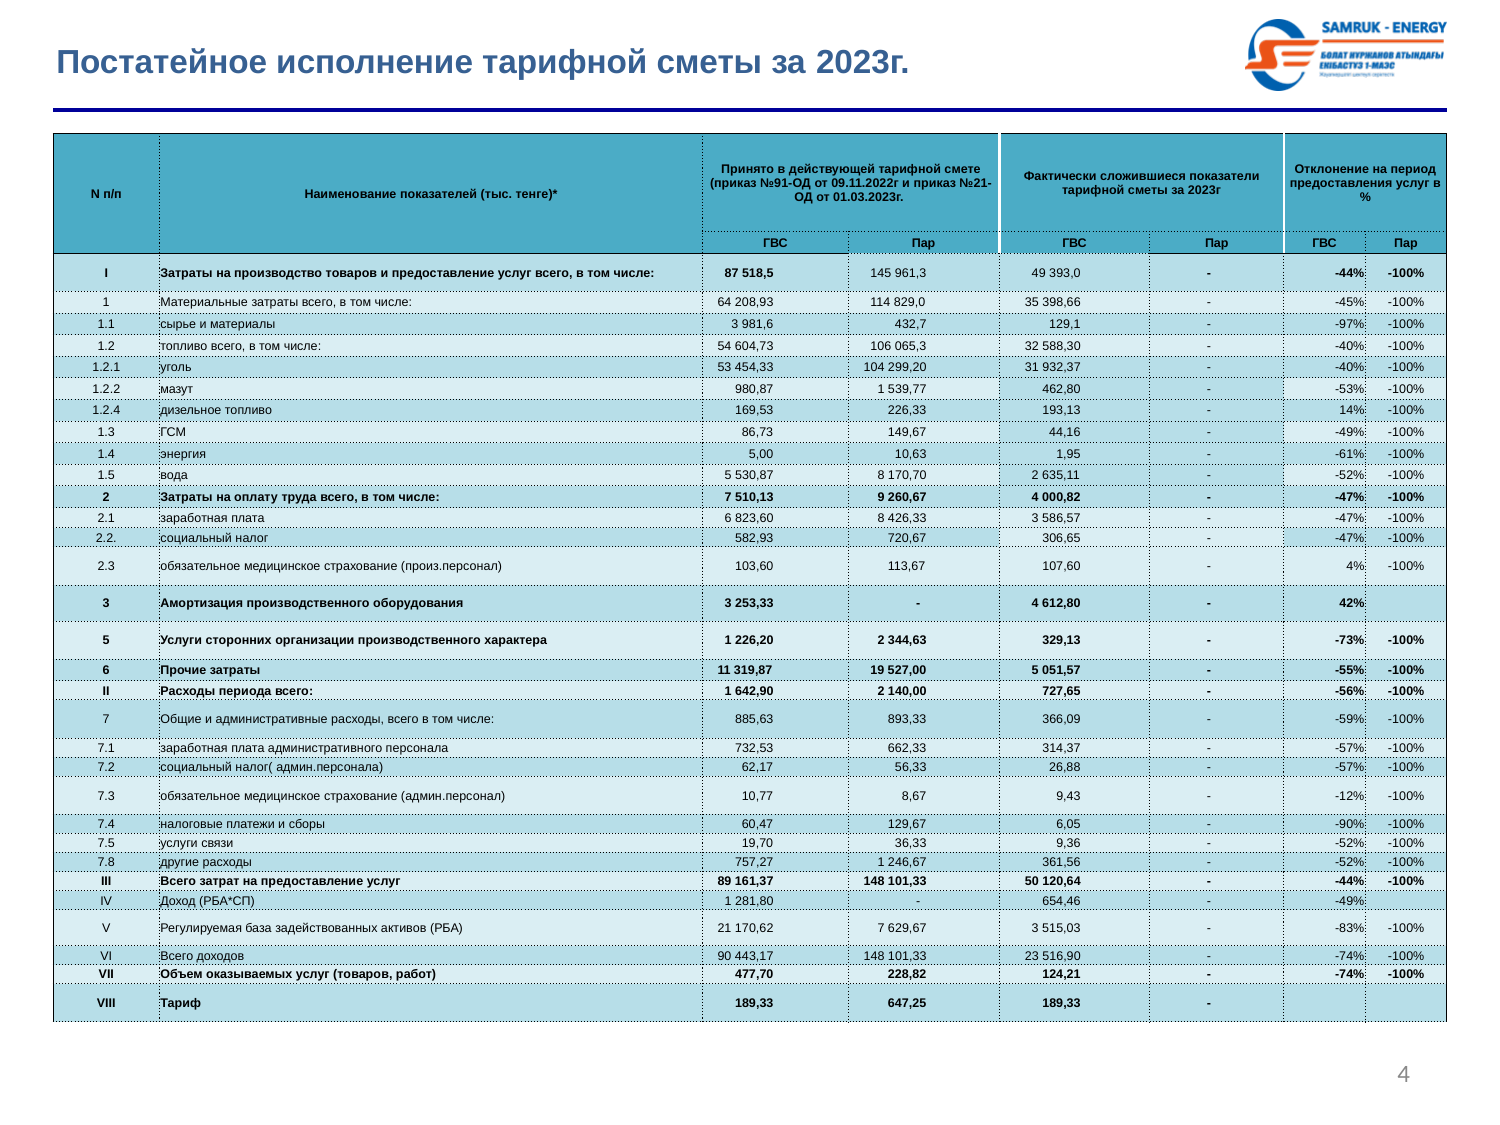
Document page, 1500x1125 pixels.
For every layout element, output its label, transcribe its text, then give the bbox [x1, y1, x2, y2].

table_cell -52% [1284, 833, 1365, 852]
table_cell 44,16 [999, 421, 1150, 443]
table_cell -100% [1365, 313, 1446, 335]
table_cell -56% [1284, 681, 1365, 700]
table_cell налоговые платежи и сборы [159, 814, 702, 833]
table_cell -100% [1365, 254, 1446, 291]
table_cell - [1150, 872, 1284, 891]
table_cell - [1150, 757, 1284, 776]
table_cell 462,80 [999, 378, 1150, 399]
table_header Принято в действующей тарифной смете (приказ №91-ОД от 09.11.2022г и приказ №21-ОД от 01.03.2023г. [702, 134, 998, 232]
table_cell 885,63 [702, 700, 848, 738]
table_cell - [1150, 891, 1284, 910]
table_cell Общие и административные расходы, всего в том числе: [159, 700, 702, 738]
table_cell - [848, 585, 999, 621]
table_cell Регулируемая база задействованных активов (РБА) [159, 910, 702, 946]
table_header N п/п [54, 134, 159, 253]
table_cell мазут [159, 378, 702, 399]
table_cell -100% [1365, 872, 1446, 891]
table_cell 7.5 [54, 833, 159, 852]
table_cell Пар [1150, 232, 1283, 253]
table_cell 1 539,77 [848, 378, 999, 399]
table_cell -100% [1365, 421, 1446, 443]
table_cell 3 981,6 [702, 313, 848, 335]
table_cell - [1150, 700, 1284, 738]
table_cell 1.4 [54, 443, 159, 464]
table_cell 1 226,20 [702, 621, 848, 659]
table_cell 662,33 [848, 738, 999, 757]
table_cell 5 530,87 [702, 464, 848, 486]
table_cell 432,7 [848, 313, 999, 335]
table_cell - [848, 891, 999, 910]
table_cell 14% [1284, 399, 1365, 421]
table_cell -100% [1365, 464, 1446, 486]
table_cell сырье и материалы [159, 313, 702, 335]
table_cell -100% [1365, 486, 1446, 508]
table_cell 727,65 [999, 681, 1150, 700]
table_cell 228,82 [848, 965, 999, 984]
table_cell 6 [54, 659, 159, 681]
table_cell - [1150, 852, 1284, 872]
table_cell -100% [1365, 700, 1446, 738]
table_cell V [54, 910, 159, 946]
table_cell 9,43 [999, 776, 1150, 814]
table_cell -40% [1284, 356, 1365, 378]
table_cell - [1150, 547, 1284, 585]
table_cell дизельное топливо [159, 399, 702, 421]
table_cell ГВС [1285, 232, 1365, 253]
table_cell 4 000,82 [999, 486, 1150, 508]
table_cell 1 642,90 [702, 681, 848, 700]
table_cell 53 454,33 [702, 356, 848, 378]
table_cell 19 527,00 [848, 659, 999, 681]
table_cell 106 065,3 [848, 335, 999, 356]
table_cell -90% [1284, 814, 1365, 833]
table_cell 7.8 [54, 852, 159, 872]
table_cell -100% [1365, 335, 1446, 356]
table_cell Всего доходов [159, 946, 702, 965]
table_cell 2 140,00 [848, 681, 999, 700]
table_cell заработная плата [159, 508, 702, 528]
table_cell - [1150, 356, 1284, 378]
table_cell 62,17 [702, 757, 848, 776]
table_cell 3 253,33 [702, 585, 848, 621]
slide_number 4 [1074, 1042, 1425, 1103]
table_cell 49 393,0 [999, 253, 1150, 291]
table_cell 2 [54, 486, 159, 508]
table_cell 35 398,66 [999, 291, 1150, 313]
table_cell 10,77 [702, 776, 848, 814]
table_cell 1.2.2 [54, 378, 159, 399]
table_cell -100% [1365, 965, 1446, 984]
table_cell 306,65 [999, 528, 1150, 547]
table_cell -100% [1365, 946, 1446, 965]
table_cell 361,56 [999, 852, 1150, 872]
table_cell -100% [1365, 621, 1446, 659]
table_cell - [1150, 681, 1284, 700]
table_cell - [1150, 946, 1284, 965]
table_cell -47% [1284, 528, 1365, 547]
table_cell топливо всего, в том числе: [159, 335, 702, 356]
table_cell 26,88 [999, 757, 1150, 776]
table_cell 9 260,67 [848, 486, 999, 508]
table_cell 86,73 [702, 421, 848, 443]
table_cell - [1150, 965, 1284, 984]
table_cell 1.2.4 [54, 399, 159, 421]
table_cell 3 586,57 [999, 508, 1150, 528]
table_cell 1.1 [54, 313, 159, 335]
table_cell VII [54, 965, 159, 984]
table_cell -100% [1365, 776, 1446, 814]
table_cell IV [54, 891, 159, 910]
table_cell -100% [1365, 291, 1446, 313]
table_cell Объем оказываемых услуг (товаров, работ) [159, 965, 702, 984]
table_cell 3 [54, 585, 159, 621]
table_cell -47% [1284, 486, 1365, 508]
table_cell 90 443,17 [702, 946, 848, 965]
table_cell - [1150, 464, 1284, 486]
table_cell 477,70 [702, 965, 848, 984]
table_cell -100% [1365, 378, 1446, 399]
table_cell 7 510,13 [702, 486, 848, 508]
table_cell 129,1 [999, 313, 1150, 335]
table_cell 145 961,3 [848, 253, 999, 291]
table_cell 149,67 [848, 421, 999, 443]
table_cell 720,67 [848, 528, 999, 547]
table_cell 1 281,80 [702, 891, 848, 910]
table_cell 893,33 [848, 700, 999, 738]
table_header Отклонение на период предоставления услуг в % [1285, 134, 1446, 232]
table_cell - [1150, 621, 1284, 659]
table_cell -52% [1284, 464, 1365, 486]
table_cell 5 051,57 [999, 659, 1150, 681]
table_cell -100% [1365, 399, 1446, 421]
table_cell 104 299,20 [848, 356, 999, 378]
table_cell - [1150, 378, 1284, 399]
table_cell I [54, 254, 159, 291]
table_cell 7.3 [54, 776, 159, 814]
table_cell -100% [1365, 814, 1446, 833]
table_cell - [1150, 738, 1284, 757]
table_cell 103,60 [702, 547, 848, 585]
table_cell уголь [159, 356, 702, 378]
table_cell 114 829,0 [848, 291, 999, 313]
table_cell - [1150, 254, 1284, 291]
table_cell - [1150, 814, 1284, 833]
table_cell -97% [1284, 313, 1365, 335]
table_cell 366,09 [999, 700, 1150, 738]
table_cell Затраты на производство товаров и предоставление услуг всего, в том числе: [159, 254, 702, 291]
table_cell - [1150, 421, 1284, 443]
table_cell - [1150, 910, 1284, 946]
table_cell Тариф [159, 984, 702, 1022]
table_cell - [1150, 833, 1284, 852]
table_cell 10,63 [848, 443, 999, 464]
table_cell -49% [1284, 891, 1365, 910]
table_cell - [1150, 291, 1284, 313]
table_cell 314,37 [999, 738, 1150, 757]
table_cell 757,27 [702, 852, 848, 872]
table_cell обязательное медицинское страхование (произ.персонал) [159, 547, 702, 585]
table_cell 1,95 [999, 443, 1150, 464]
table_cell -100% [1365, 738, 1446, 757]
table_cell 3 515,03 [999, 910, 1150, 946]
table_cell VI [54, 946, 159, 965]
table_cell Пар [1365, 232, 1446, 253]
table_cell -40% [1284, 335, 1365, 356]
table_cell -45% [1284, 291, 1365, 313]
table_cell -100% [1365, 852, 1446, 872]
table_cell вода [159, 464, 702, 486]
table_cell 7 629,67 [848, 910, 999, 946]
picture [1245, 18, 1448, 91]
table_cell -100% [1365, 757, 1446, 776]
table_cell 2.1 [54, 508, 159, 528]
table_cell 5 [54, 621, 159, 659]
table_cell 148 101,33 [848, 946, 999, 965]
table_cell 2 344,63 [848, 621, 999, 659]
table_cell -100% [1365, 508, 1446, 528]
table_cell 189,33 [702, 984, 848, 1022]
table_cell 582,93 [702, 528, 848, 547]
table_cell 4% [1284, 547, 1365, 585]
table_cell -83% [1284, 910, 1365, 946]
table_cell социальный налог( админ.персонала) [159, 757, 702, 776]
table_cell другие расходы [159, 852, 702, 872]
table_cell - [1150, 508, 1284, 528]
table_cell 1.3 [54, 421, 159, 443]
table_cell Затраты на оплату труда всего, в том числе: [159, 486, 702, 508]
table_cell 129,67 [848, 814, 999, 833]
table_cell -12% [1284, 776, 1365, 814]
table_cell -47% [1284, 508, 1365, 528]
table_cell услуги связи [159, 833, 702, 852]
table_cell 2.2. [54, 528, 159, 547]
table_cell Услуги сторонних организации производственного характера [159, 621, 702, 659]
table_cell - [1150, 443, 1284, 464]
table_cell III [54, 872, 159, 891]
table_cell 36,33 [848, 833, 999, 852]
table_cell 193,13 [999, 399, 1150, 421]
table_cell 50 120,64 [999, 872, 1150, 891]
table_cell - [1150, 984, 1284, 1022]
table_cell 2.3 [54, 547, 159, 585]
table_cell -44% [1284, 254, 1365, 291]
table_cell -100% [1365, 356, 1446, 378]
table_cell [1365, 984, 1446, 1022]
table_cell -59% [1284, 700, 1365, 738]
table_cell Амортизация производственного оборудования [159, 585, 702, 621]
table_cell Материальные затраты всего, в том числе: [159, 291, 702, 313]
table_cell - [1150, 659, 1284, 681]
table_cell 148 101,33 [848, 872, 999, 891]
table_cell 64 208,93 [702, 291, 848, 313]
table_cell 89 161,37 [702, 872, 848, 891]
table_cell - [1150, 399, 1284, 421]
table_cell 7.4 [54, 814, 159, 833]
table_cell 11 319,87 [702, 659, 848, 681]
table_cell обязательное медицинское страхование (админ.персонал) [159, 776, 702, 814]
table_cell - [1150, 313, 1284, 335]
table_cell 4 612,80 [999, 585, 1150, 621]
table_cell 7.1 [54, 738, 159, 757]
table_cell 113,67 [848, 547, 999, 585]
table_cell 1 [54, 291, 159, 313]
table_cell 9,36 [999, 833, 1150, 852]
table_cell -74% [1284, 965, 1365, 984]
table_cell 1 246,67 [848, 852, 999, 872]
table_cell 87 518,5 [702, 254, 848, 291]
table_cell 8 426,33 [848, 508, 999, 528]
table_cell 329,13 [999, 621, 1150, 659]
table_cell 1.2 [54, 335, 159, 356]
table_cell 189,33 [999, 984, 1150, 1022]
table_cell -100% [1365, 681, 1446, 700]
table_cell 8 170,70 [848, 464, 999, 486]
table_cell 54 604,73 [702, 335, 848, 356]
table_cell 56,33 [848, 757, 999, 776]
table_cell - [1150, 335, 1284, 356]
table_cell -57% [1284, 738, 1365, 757]
table_cell 124,21 [999, 965, 1150, 984]
table_cell 21 170,62 [702, 910, 848, 946]
title Постатейное исполнение тарифной сметы за 2023г. [41, 18, 1211, 111]
table_cell 1.5 [54, 464, 159, 486]
table_cell -100% [1365, 833, 1446, 852]
table_cell 169,53 [702, 399, 848, 421]
table_cell Всего затрат на предоставление услуг [159, 872, 702, 891]
table_cell 5,00 [702, 443, 848, 464]
table_cell 60,47 [702, 814, 848, 833]
table_cell Расходы периода всего: [159, 681, 702, 700]
table_cell 23 516,90 [999, 946, 1150, 965]
table_cell 107,60 [999, 547, 1150, 585]
table_cell - [1150, 528, 1284, 547]
table_cell [1365, 891, 1446, 910]
table_cell 31 932,37 [999, 356, 1150, 378]
table_cell ГВС [702, 232, 848, 253]
table_cell 980,87 [702, 378, 848, 399]
table_cell Прочие затраты [159, 659, 702, 681]
table_cell социальный налог [159, 528, 702, 547]
table_cell -52% [1284, 852, 1365, 872]
table_cell Доход (РБА*СП) [159, 891, 702, 910]
table_cell 19,70 [702, 833, 848, 852]
table_cell -73% [1284, 621, 1365, 659]
table_cell ГСМ [159, 421, 702, 443]
table_cell -57% [1284, 757, 1365, 776]
table_cell 732,53 [702, 738, 848, 757]
table_cell заработная плата административного персонала [159, 738, 702, 757]
table_cell 7.2 [54, 757, 159, 776]
table_cell VIII [54, 984, 159, 1022]
table_cell 1.2.1 [54, 356, 159, 378]
table_cell -100% [1365, 547, 1446, 585]
table_cell -44% [1284, 872, 1365, 891]
table_header Наименование показателей (тыс. тенге)* [159, 134, 702, 253]
table_cell -100% [1365, 659, 1446, 681]
table_cell 6 823,60 [702, 508, 848, 528]
table_cell энергия [159, 443, 702, 464]
table_cell -100% [1365, 443, 1446, 464]
table_cell [1365, 585, 1446, 621]
table_cell -49% [1284, 421, 1365, 443]
table_cell -61% [1284, 443, 1365, 464]
table_cell 2 635,11 [999, 464, 1150, 486]
table_cell -100% [1365, 528, 1446, 547]
table_cell - [1150, 776, 1284, 814]
table_cell 647,25 [848, 984, 999, 1022]
table_cell -74% [1284, 946, 1365, 965]
table_cell - [1150, 585, 1284, 621]
table_cell [1284, 984, 1365, 1022]
table_cell 42% [1284, 585, 1365, 621]
table_cell 226,33 [848, 399, 999, 421]
table_cell II [54, 681, 159, 700]
table_cell 32 588,30 [999, 335, 1150, 356]
table_cell ГВС [1001, 232, 1150, 253]
table_cell -100% [1365, 910, 1446, 946]
table_cell 654,46 [999, 891, 1150, 910]
table_cell 6,05 [999, 814, 1150, 833]
table_cell 7 [54, 700, 159, 738]
table_cell -55% [1284, 659, 1365, 681]
table_cell Пар [848, 232, 998, 253]
table_cell -53% [1284, 378, 1365, 399]
table_cell - [1150, 486, 1284, 508]
table_header Фактически сложившиеся показатели тарифной сметы за 2023г [1001, 134, 1283, 232]
table_cell 8,67 [848, 776, 999, 814]
